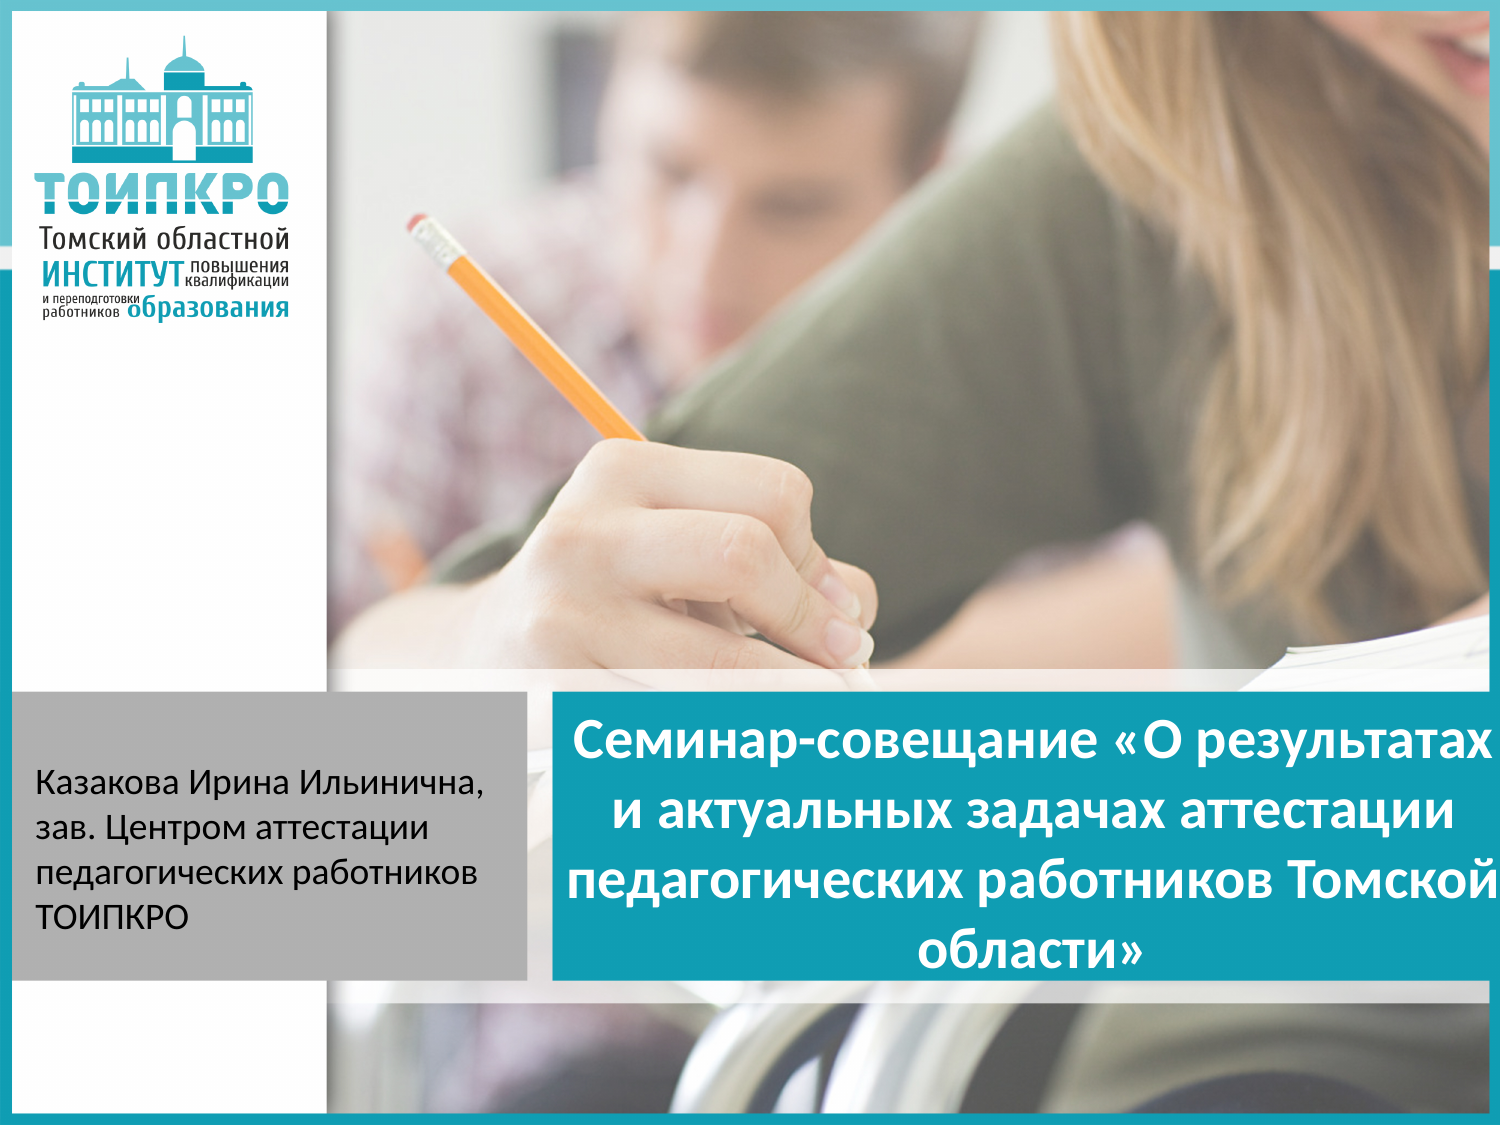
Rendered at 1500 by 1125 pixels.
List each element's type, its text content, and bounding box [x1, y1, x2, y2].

picture [0, 0, 1500, 1125]
title Семинар-совещание «О результатах и актуальных задачах аттестации педагогических работников Томской области» [549, 692, 1500, 988]
text_box Казакова Ирина Ильинична, зав. Центром аттестации педагогических работников ТОИПКРО [20, 749, 509, 945]
